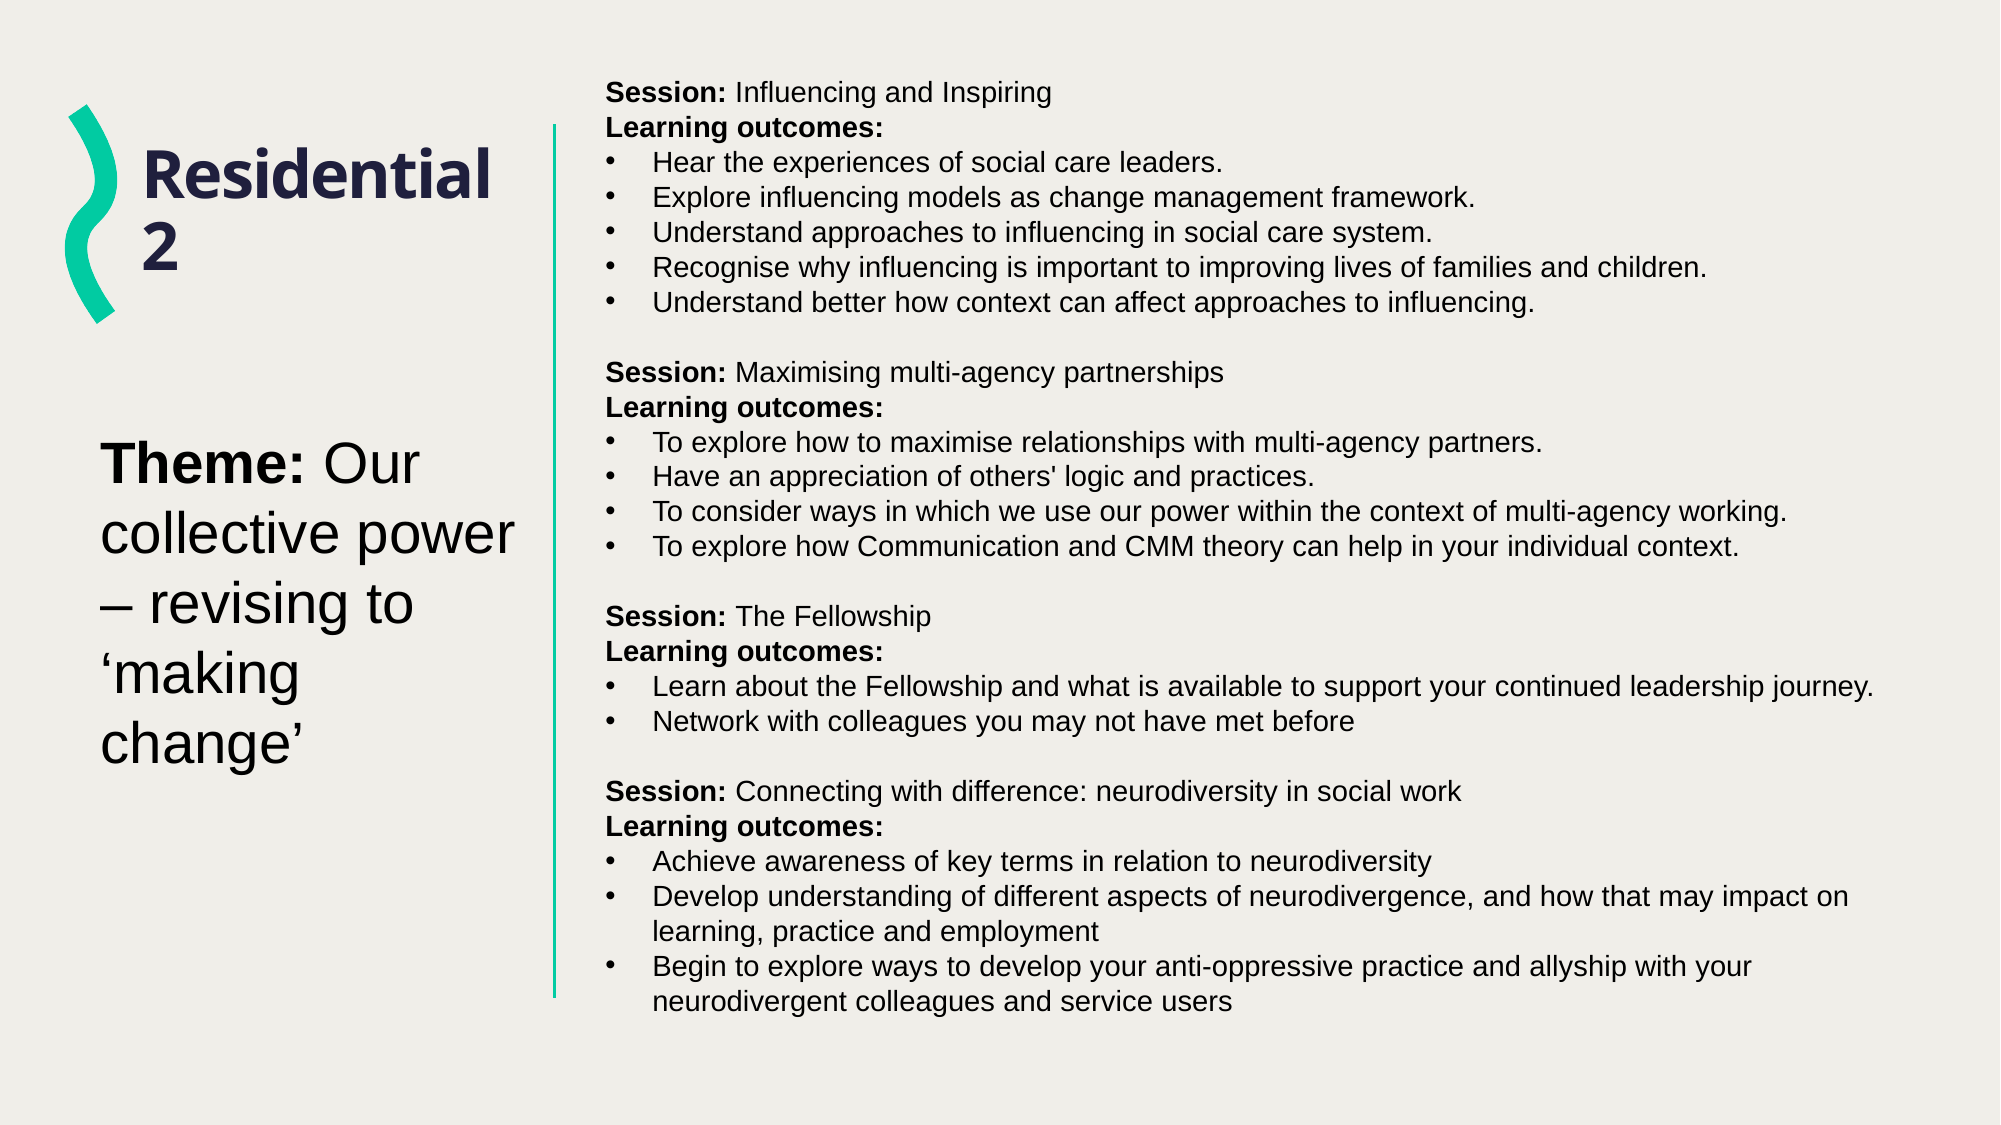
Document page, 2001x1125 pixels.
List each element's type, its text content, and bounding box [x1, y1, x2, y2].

picture [41, 103, 144, 325]
text_box Theme: Our collective power – revising to ‘making change’ [85, 417, 545, 783]
title Residential 2 [144, 124, 532, 303]
text_box Session: Influencing and Inspiring Learning outcomes: Hear the experiences of social care leaders. Explore influencing models as change management framework. Understand approaches to influencing in social care system. Recognise why influencing is important to improving lives of families and children. Understand better how context can affect approaches to influencing. Session: Maximising multi-agency partnerships Learning outcomes: To explore how to maximise relationships with multi-agency partners. Have an appreciation of others' logic and practices. To consider ways in which we use our power within the context of multi-agency working. To explore how Communication and CMM theory can help in your individual context. Session: The Fellowship Learning outcomes: Learn about the Fellowship and what is available to support your continued leadership journey. Network with colleagues you may not have met before Session: Connecting with difference: neurodiversity in social work Learning outcomes: Achieve awareness of key terms in relation to neurodiversity Develop understanding of different aspects of neurodivergence, and how that may impact on learning, practice and employment Begin to explore ways to develop your anti-oppressive practice and allyship with your neurodivergent colleagues and service users [590, 65, 1959, 1095]
